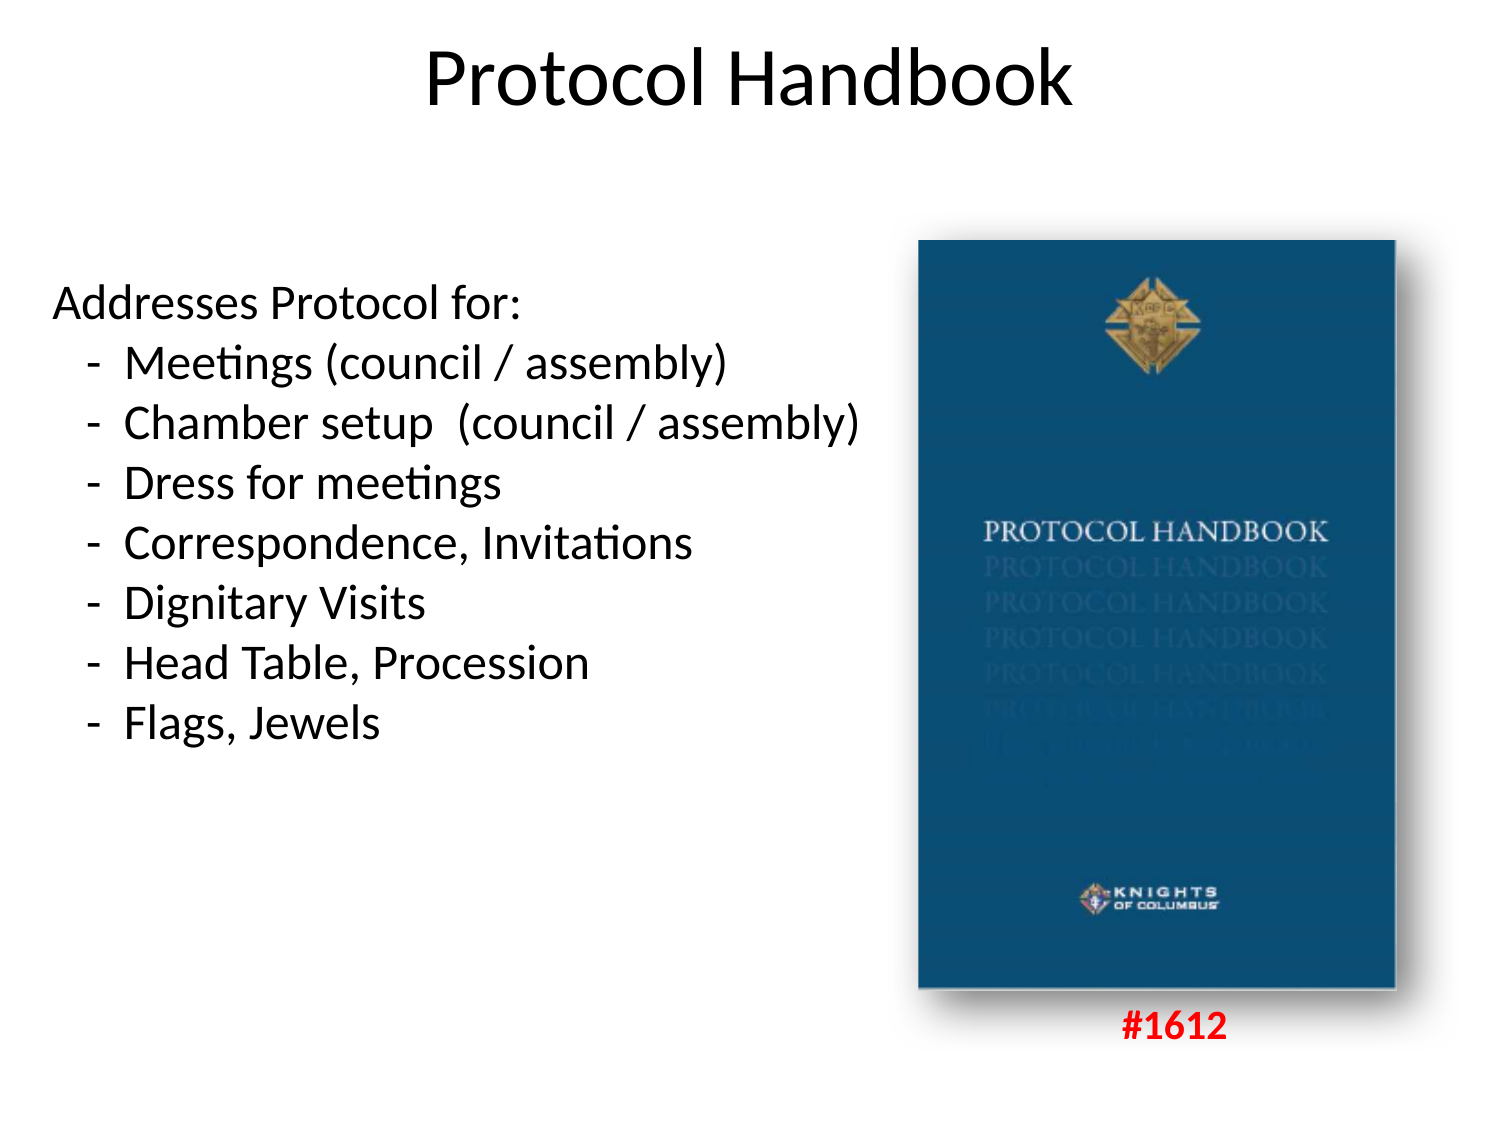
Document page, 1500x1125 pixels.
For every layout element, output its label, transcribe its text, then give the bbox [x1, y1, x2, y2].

text_box Protocol Handbook [0, 14, 1500, 130]
text_box Addresses Protocol for: - Meetings (council / assembly) - Chamber setup (council / assembly) - Dress for meetings - Correspondence, Invitations - Dignitary Visits - Head Table, Procession - Flags, Jewels [37, 262, 888, 758]
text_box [917, 239, 1398, 1056]
